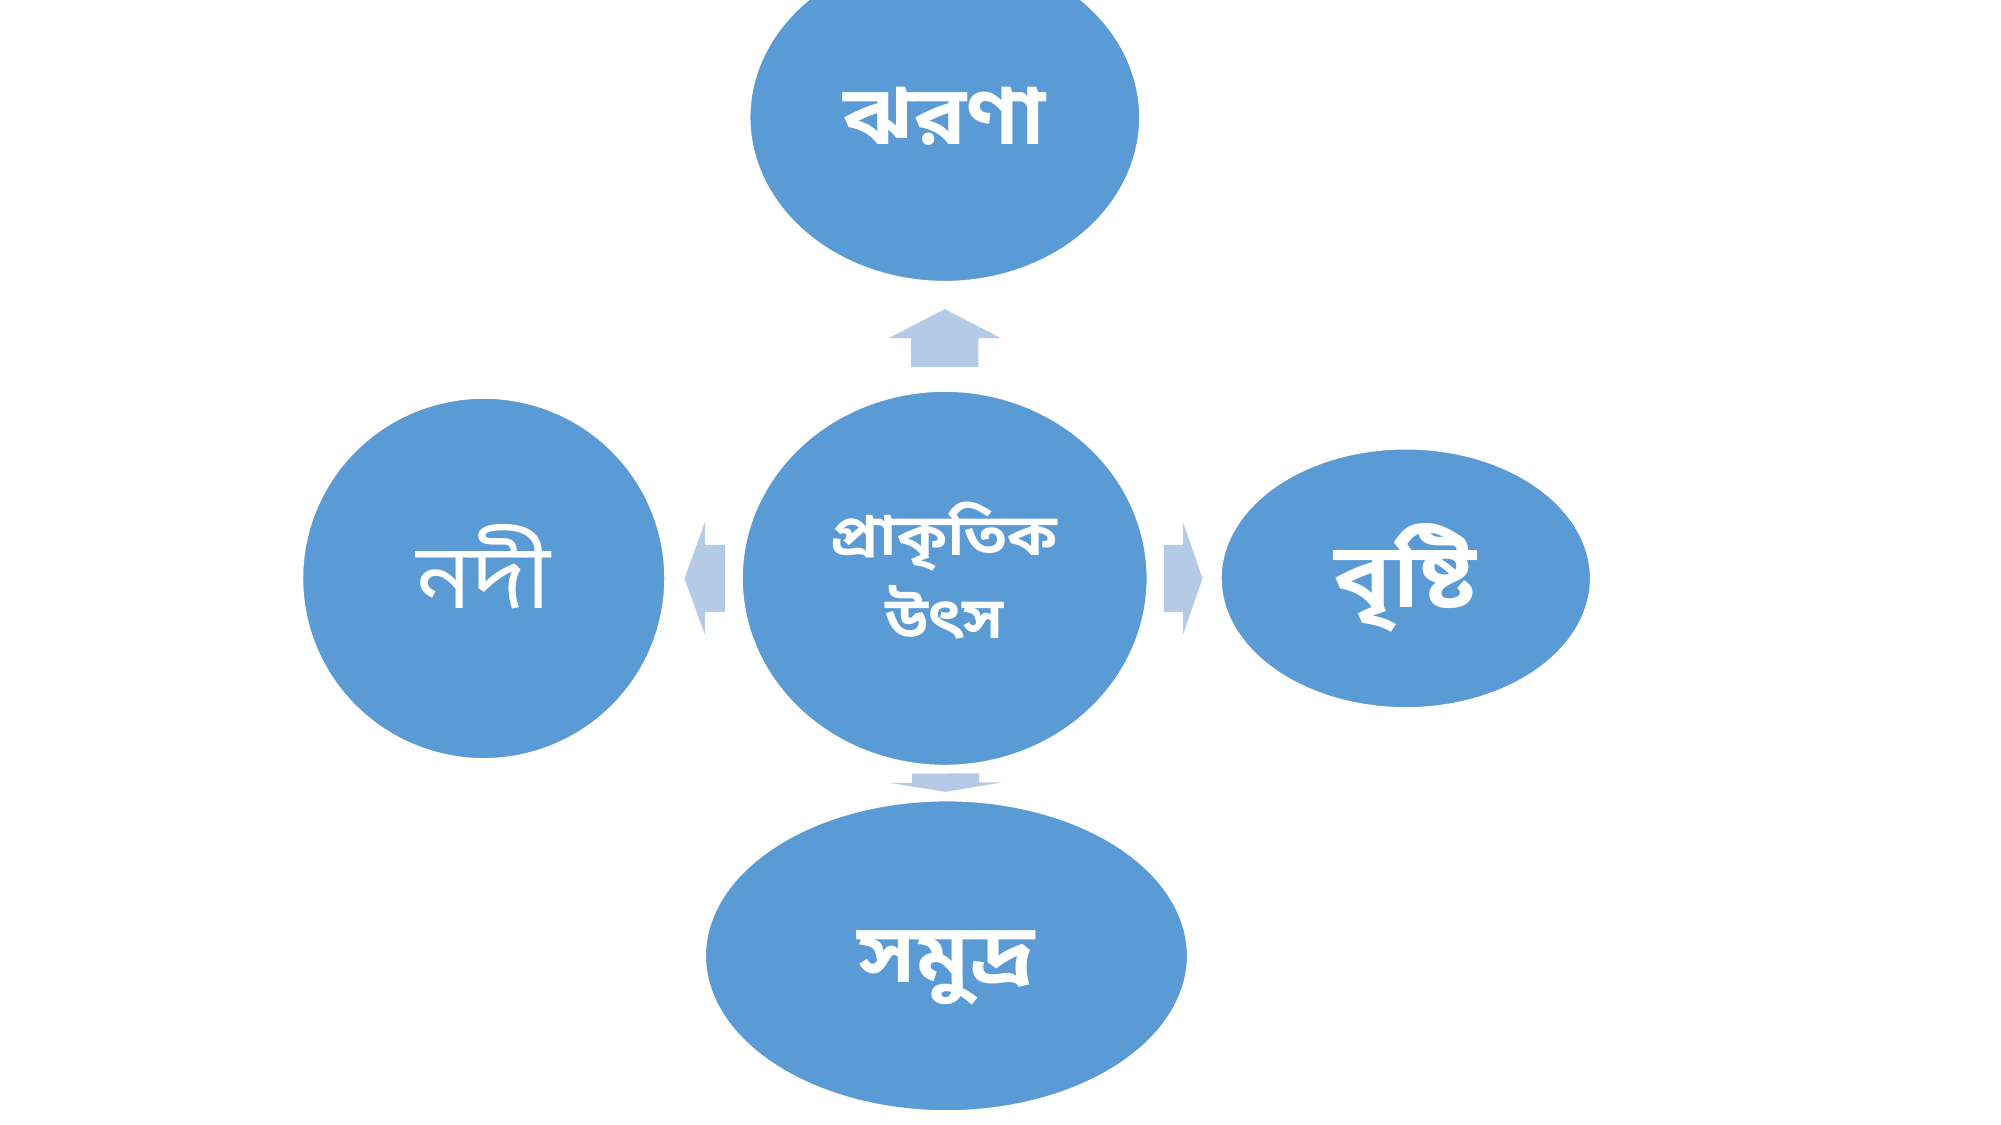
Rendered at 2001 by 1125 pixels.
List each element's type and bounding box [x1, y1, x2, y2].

text_box [0, 0, 1894, 1125]
